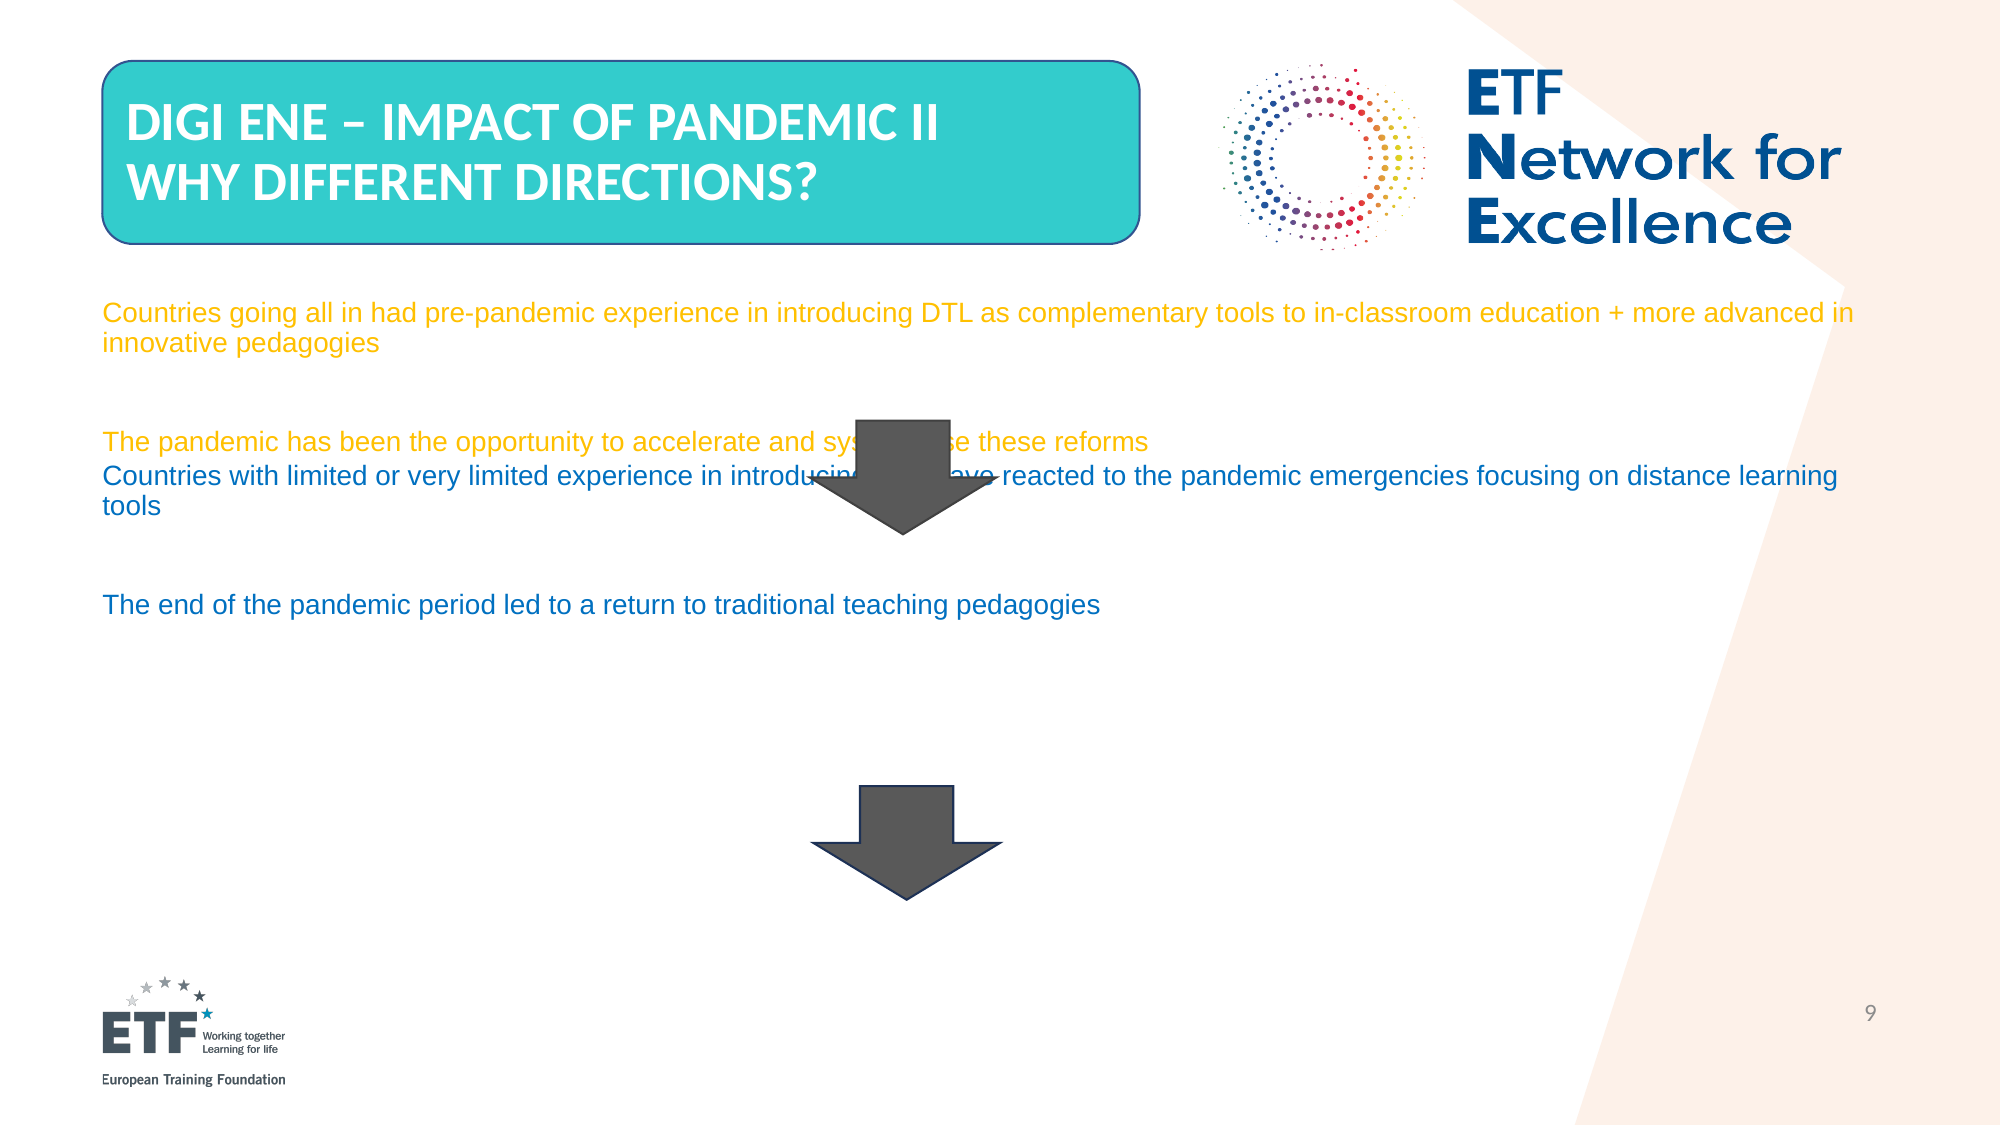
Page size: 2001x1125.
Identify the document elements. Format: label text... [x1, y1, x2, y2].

picture [102, 976, 285, 1087]
picture [1218, 60, 1863, 258]
text_box [809, 785, 1004, 901]
list Countries going all in had pre-pandemic experience in introducing DTL as complementary tools to in-classroom education + more advanced in innovative pedagogies The pandemic has been the opportunity to accelerate and systematise these reforms Countries with limited or very limited experience in introducing DTL have reacted to the pandemic emergencies focusing on distance learning tools The end of the pandemic period led to a return to traditional teaching pedagogies [102, 281, 1898, 647]
text_box DIGI ENE – Impact of pandemic II Why different directions? [101, 59, 1141, 245]
slide_number 9 [1833, 987, 1892, 1036]
text_box [806, 419, 1000, 536]
